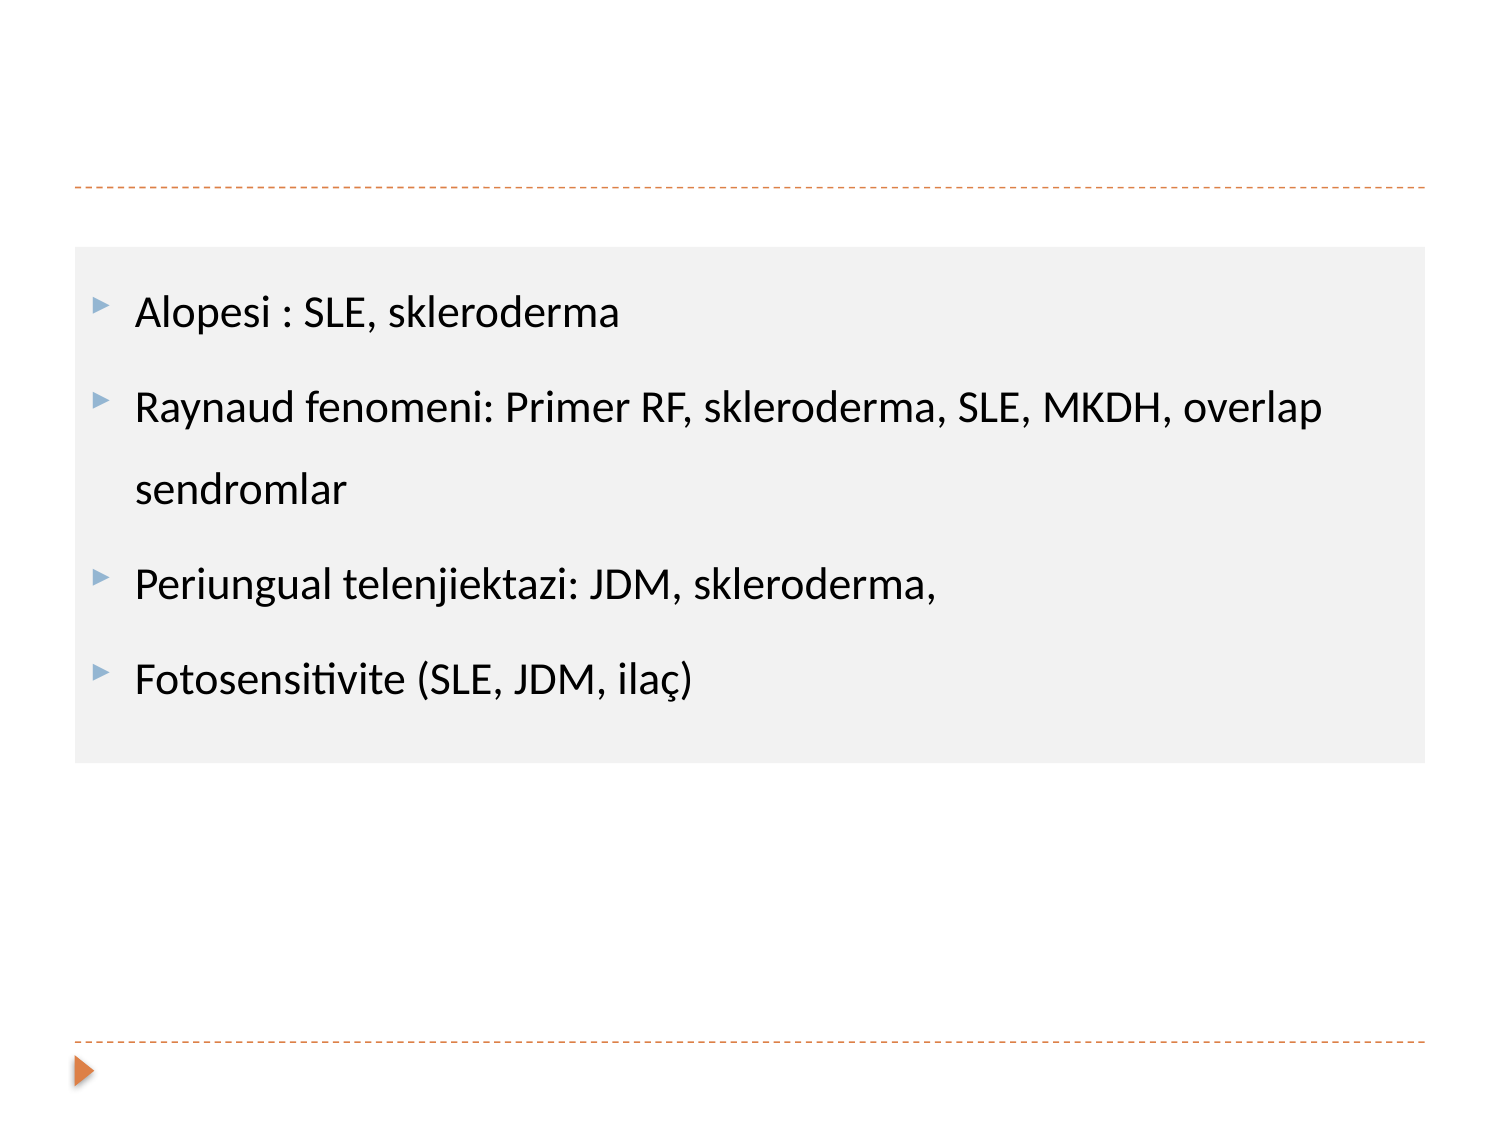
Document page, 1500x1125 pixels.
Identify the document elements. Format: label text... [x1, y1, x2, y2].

list Alopesi : SLE, skleroderma Raynaud fenomeni: Primer RF, skleroderma, SLE, MKDH, overlap sendromlar Periungual telenjiektazi: JDM, skleroderma, Fotosensitivite (SLE, JDM, ilaç) [75, 246, 1425, 764]
